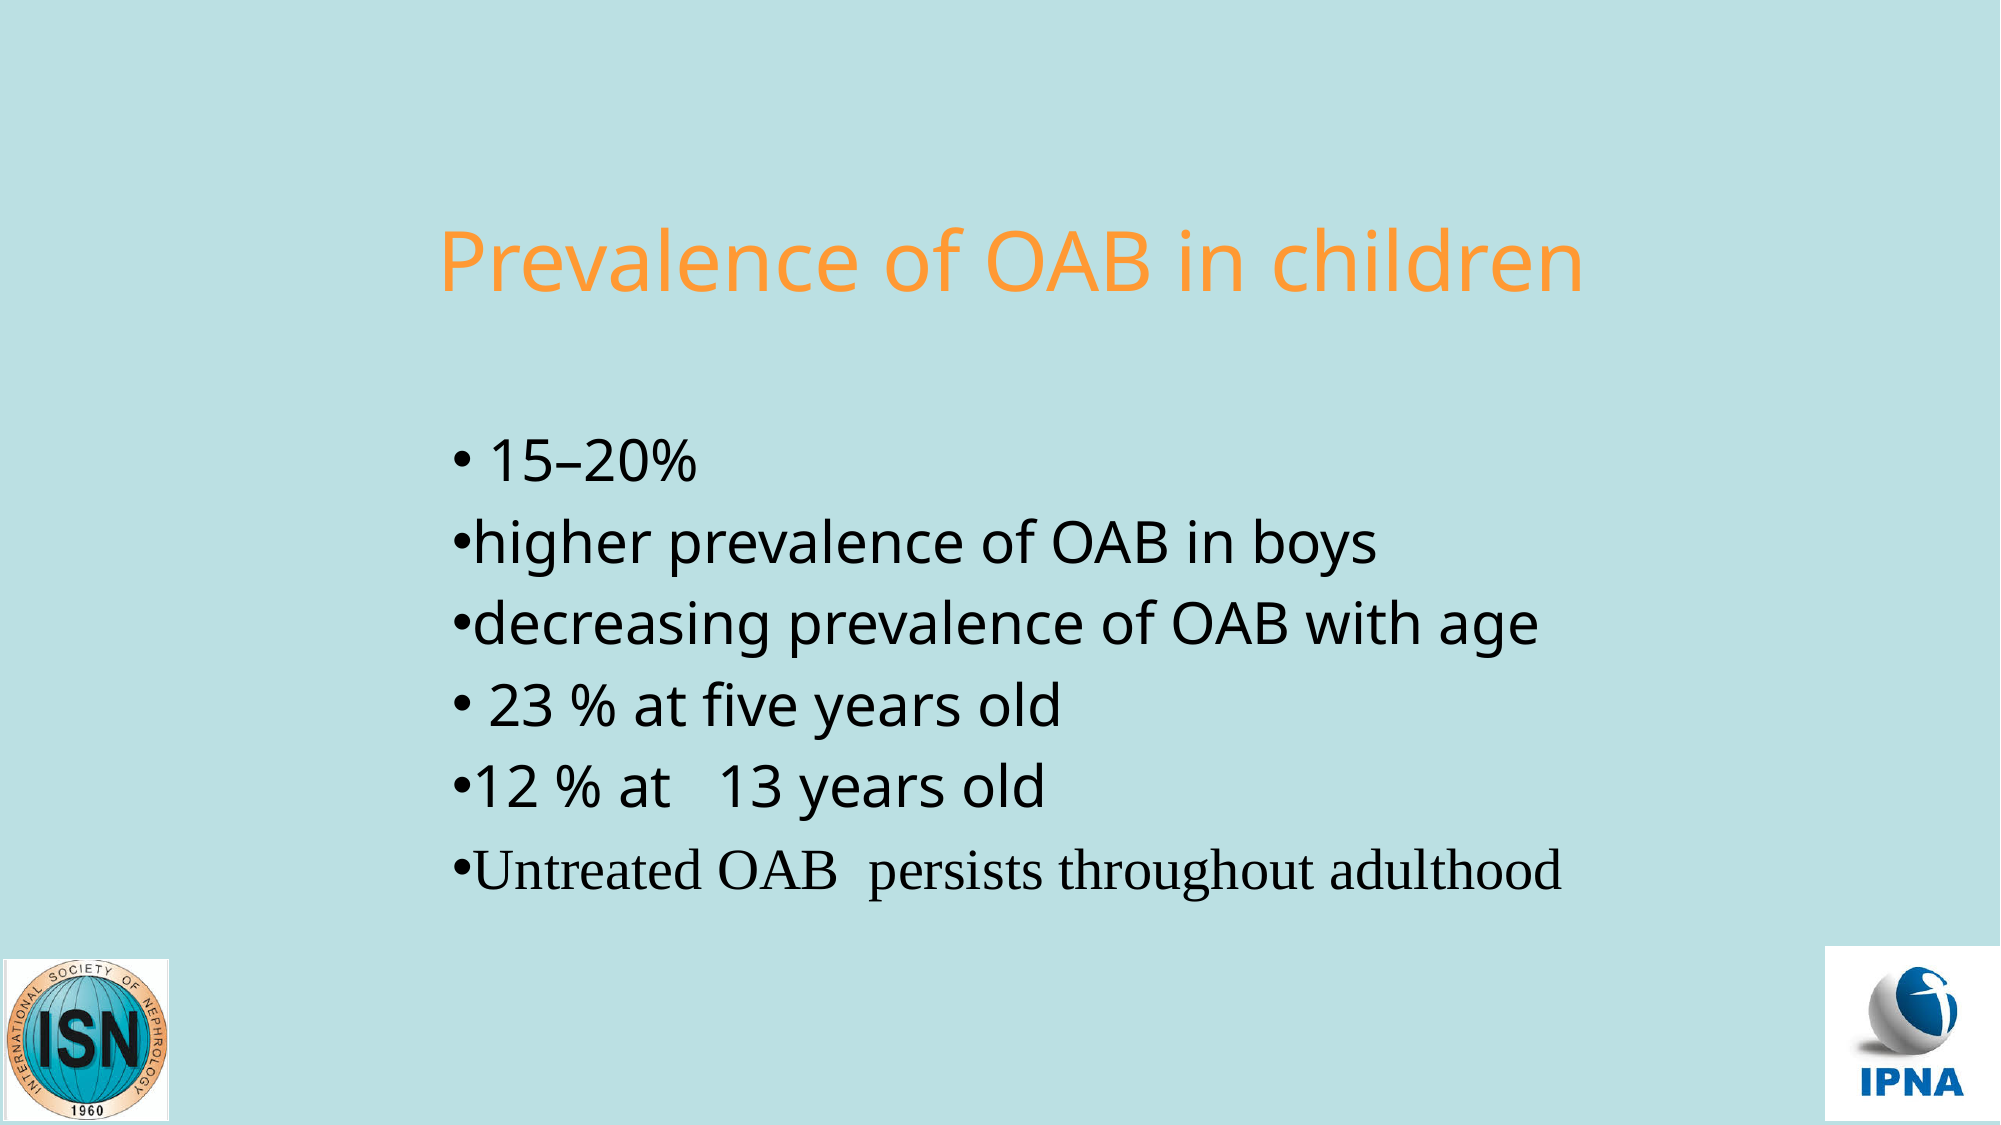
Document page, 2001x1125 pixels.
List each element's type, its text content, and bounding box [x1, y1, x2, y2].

title Prevalence of OAB in children [375, 75, 1650, 317]
picture [1825, 946, 2000, 1121]
picture [4, 960, 168, 1120]
subtitle 15–20% higher prevalence of OAB in boys decreasing prevalence of OAB with age 23 % at five years old 12 % at 13 years old Untreated OAB persists throughout adulthood [437, 415, 1920, 974]
